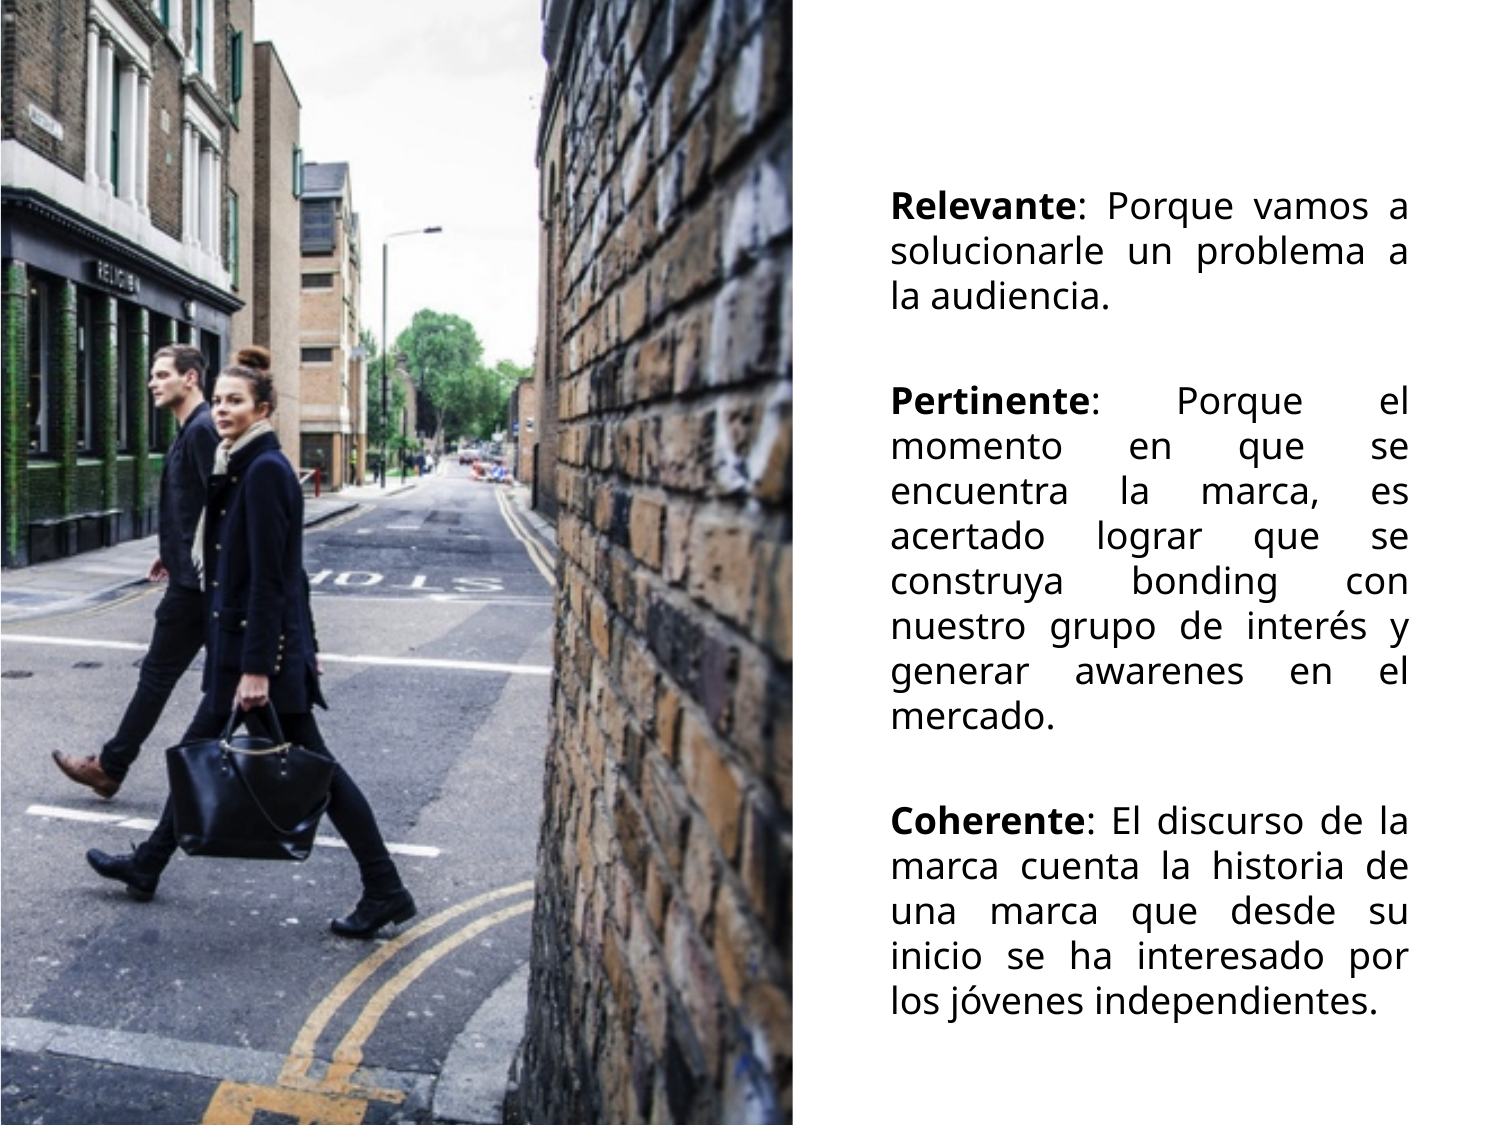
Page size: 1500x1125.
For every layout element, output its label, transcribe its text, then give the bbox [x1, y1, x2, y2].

list Relevante: Porque vamos a solucionarle un problema a la audiencia. Pertinente: Porque el momento en que se encuentra la marca, es acertado lograr que se construya bonding con nuestro grupo de interés y generar awarenes en el mercado. Coherente: El discurso de la marca cuenta la historia de una marca que desde su inicio se ha interesado por los jóvenes independientes. [875, 174, 1425, 1063]
picture [0, 0, 793, 1125]
